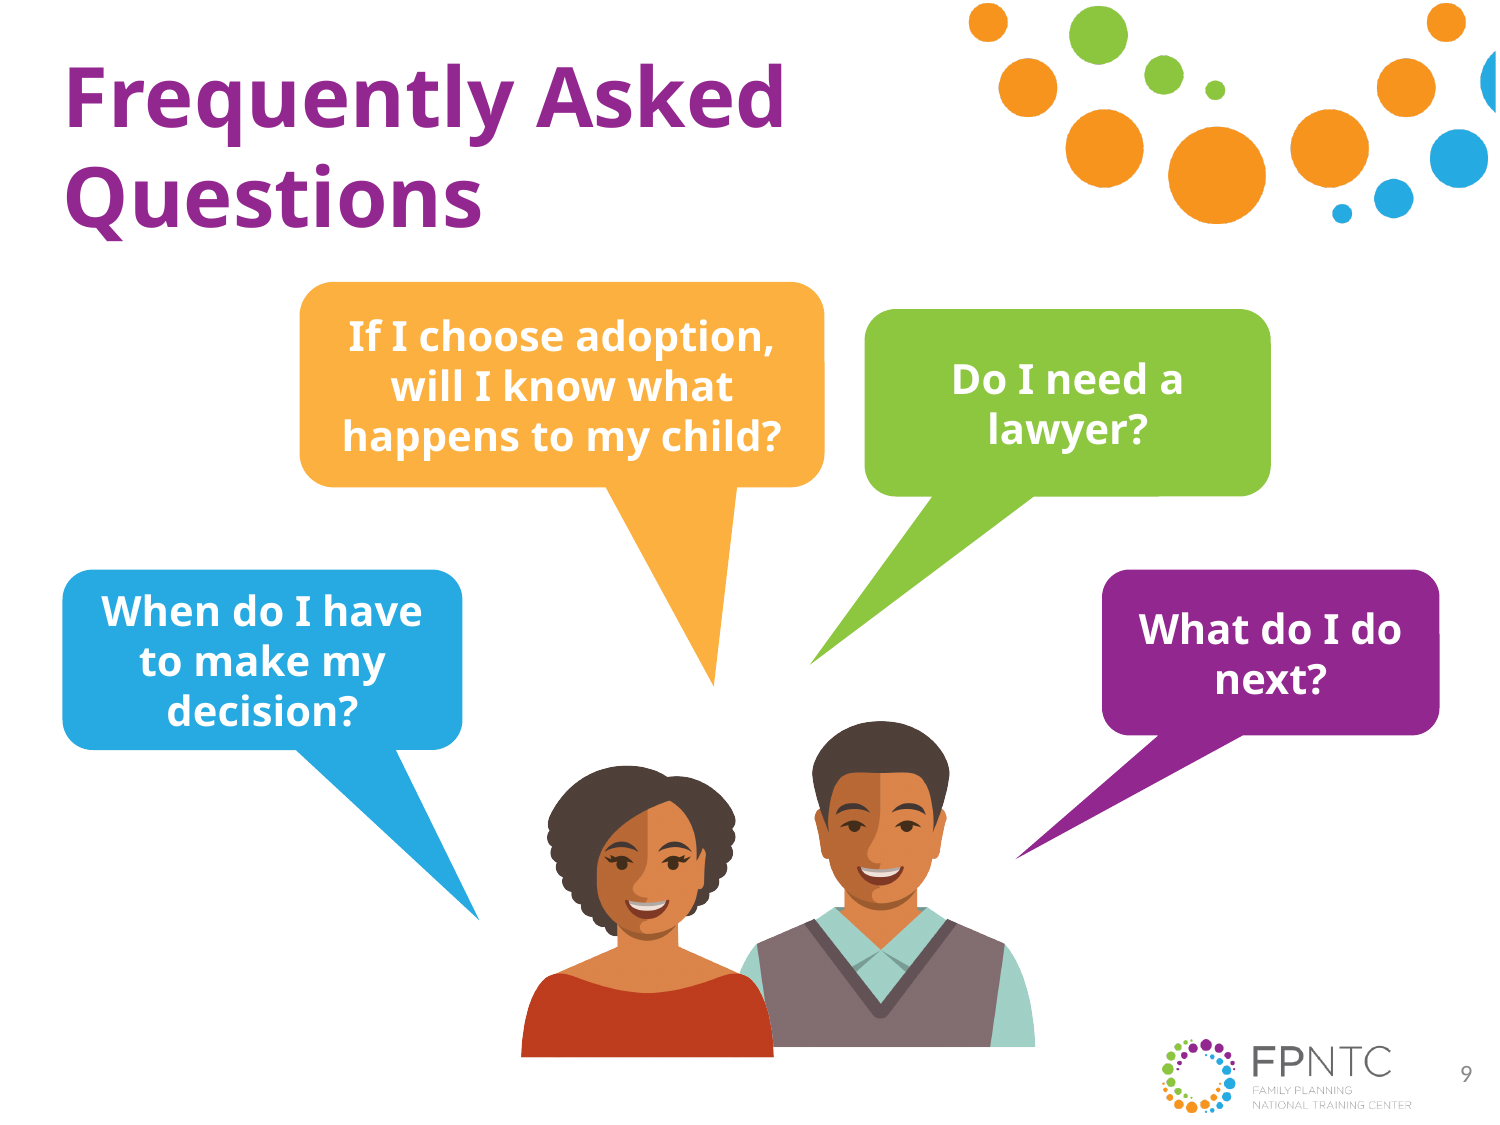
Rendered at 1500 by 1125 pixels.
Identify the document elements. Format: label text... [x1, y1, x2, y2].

slide_number 9 [1412, 1042, 1488, 1103]
picture [1162, 1039, 1412, 1113]
text_box What do I do next? [1072, 567, 1442, 831]
picture [462, 674, 1068, 1076]
text_box If I choose adoption, will I know what happens to my child? [297, 279, 827, 672]
text_box Do I need a lawyer? [808, 306, 1273, 667]
picture [962, 0, 1496, 224]
title Frequently Asked Questions [47, 50, 1048, 238]
text_box When do I have to make my decision? [60, 567, 465, 903]
